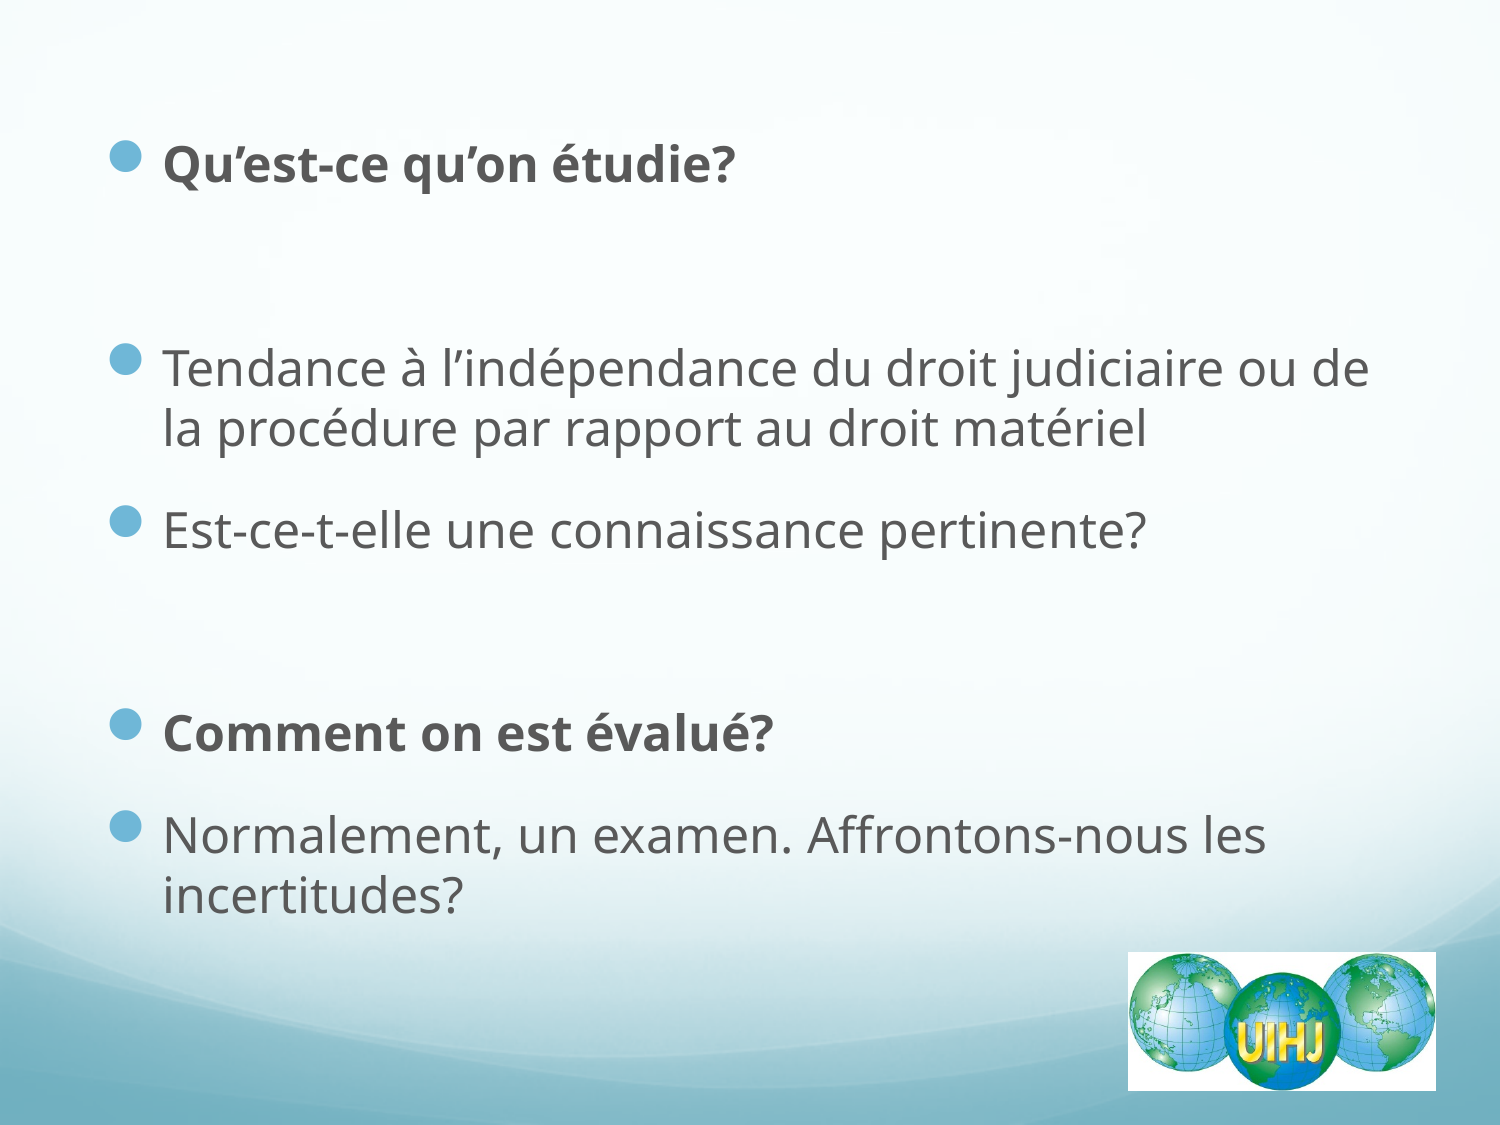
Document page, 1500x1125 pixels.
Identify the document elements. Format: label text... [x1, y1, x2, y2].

list Qu’est-ce qu’on étudie? Tendance à l’indépendance du droit judiciaire ou de la procédure par rapport au droit matériel Est-ce-t-elle une connaissance pertinente? Comment on est évalué? Normalement, un examen. Affrontons-nous les incertitudes? [90, 125, 1410, 975]
picture [1127, 951, 1436, 1091]
